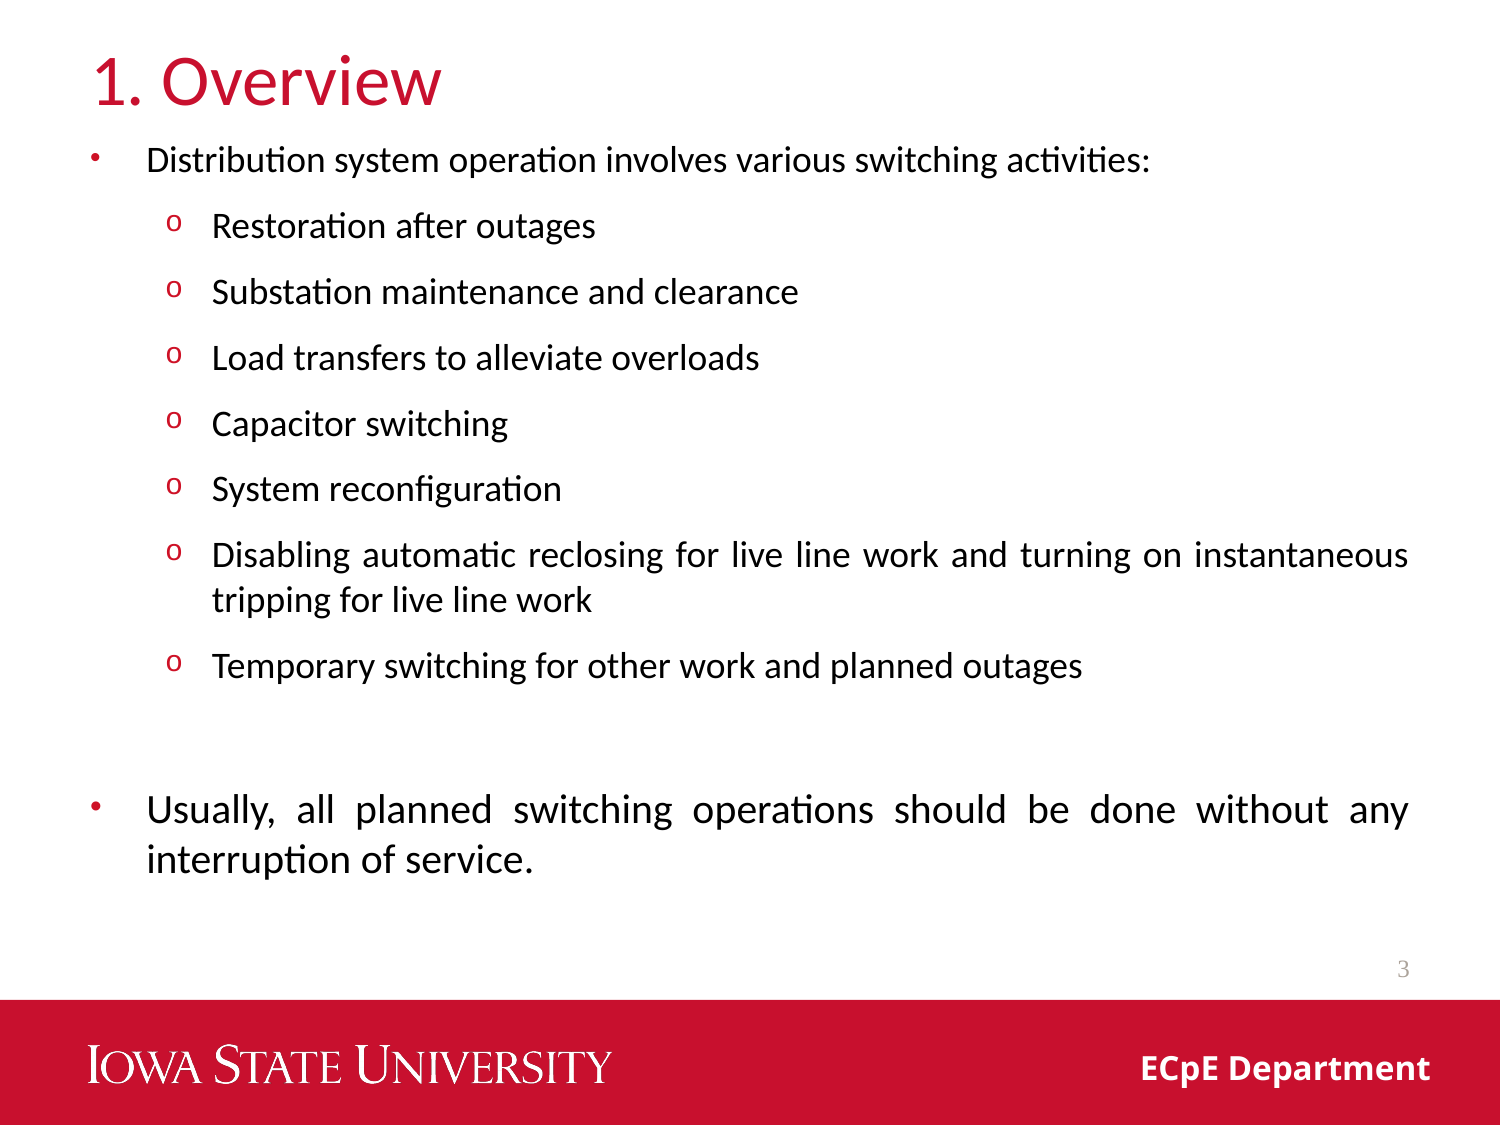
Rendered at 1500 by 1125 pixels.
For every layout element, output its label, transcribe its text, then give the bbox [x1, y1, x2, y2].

title 1. Overview [74, 24, 1426, 127]
slide_number 3 [1074, 937, 1425, 998]
picture [87, 1044, 613, 1088]
list Distribution system operation involves various switching activities: Restoration after outages Substation maintenance and clearance Load transfers to alleviate overloads Capacitor switching System reconfiguration Disabling automatic reclosing for live line work and turning on instantaneous tripping for live line work Temporary switching for other work and planned outages Usually, all planned switching operations should be done without any interruption of service. [74, 127, 1426, 971]
